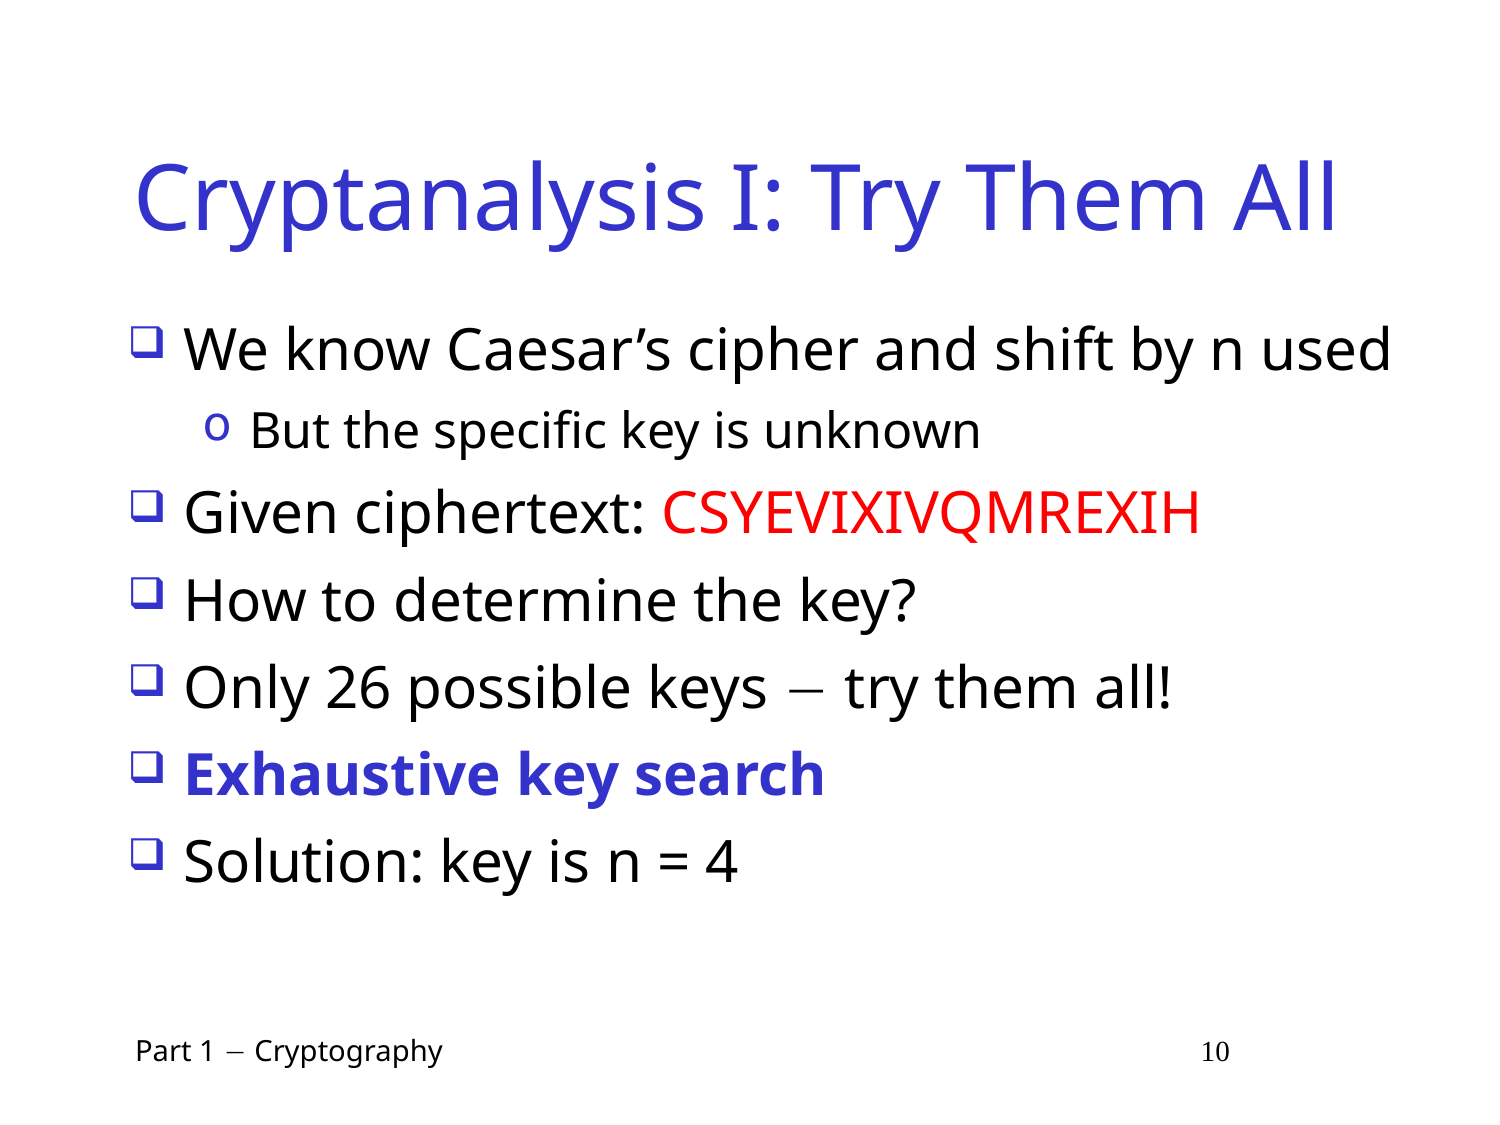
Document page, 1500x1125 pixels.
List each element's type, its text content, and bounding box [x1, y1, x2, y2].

footer Part 1  Cryptography 10 [112, 1024, 1401, 1101]
list We know Caesar’s cipher and shift by n used But the specific key is unknown Given ciphertext: CSYEVIXIVQMREXIH How to determine the key? Only 26 possible keys  try them all! Exhaustive key search Solution: key is n = 4 [112, 312, 1438, 976]
title Cryptanalysis I: Try Them All [87, 99, 1388, 288]
